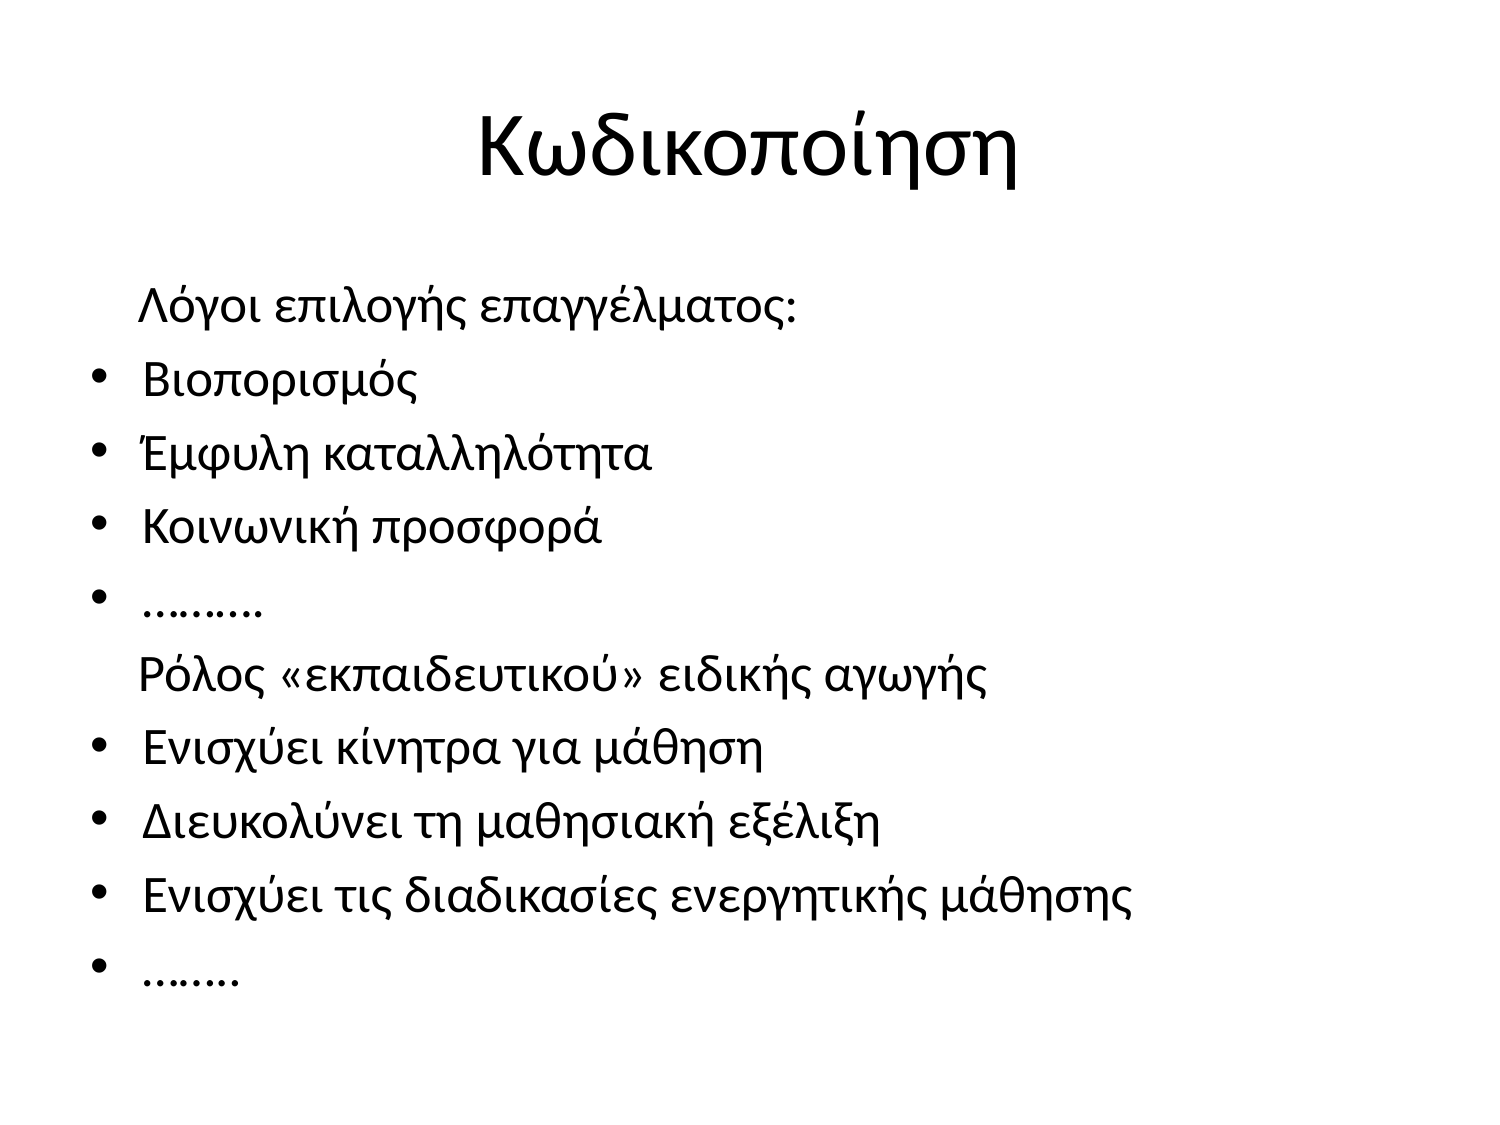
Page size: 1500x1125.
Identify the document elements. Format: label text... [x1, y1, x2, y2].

title Κωδικοποίηση [75, 45, 1425, 233]
list Λόγοι επιλογής επαγγέλματος: Βιοπορισμός Έμφυλη καταλληλότητα Κοινωνική προσφορά ………. Ρόλος «εκπαιδευτικού» ειδικής αγωγής Ενισχύει κίνητρα για μάθηση Διευκολύνει τη μαθησιακή εξέλιξη Ενισχύει τις διαδικασίες ενεργητικής μάθησης …….. [75, 262, 1425, 1005]
